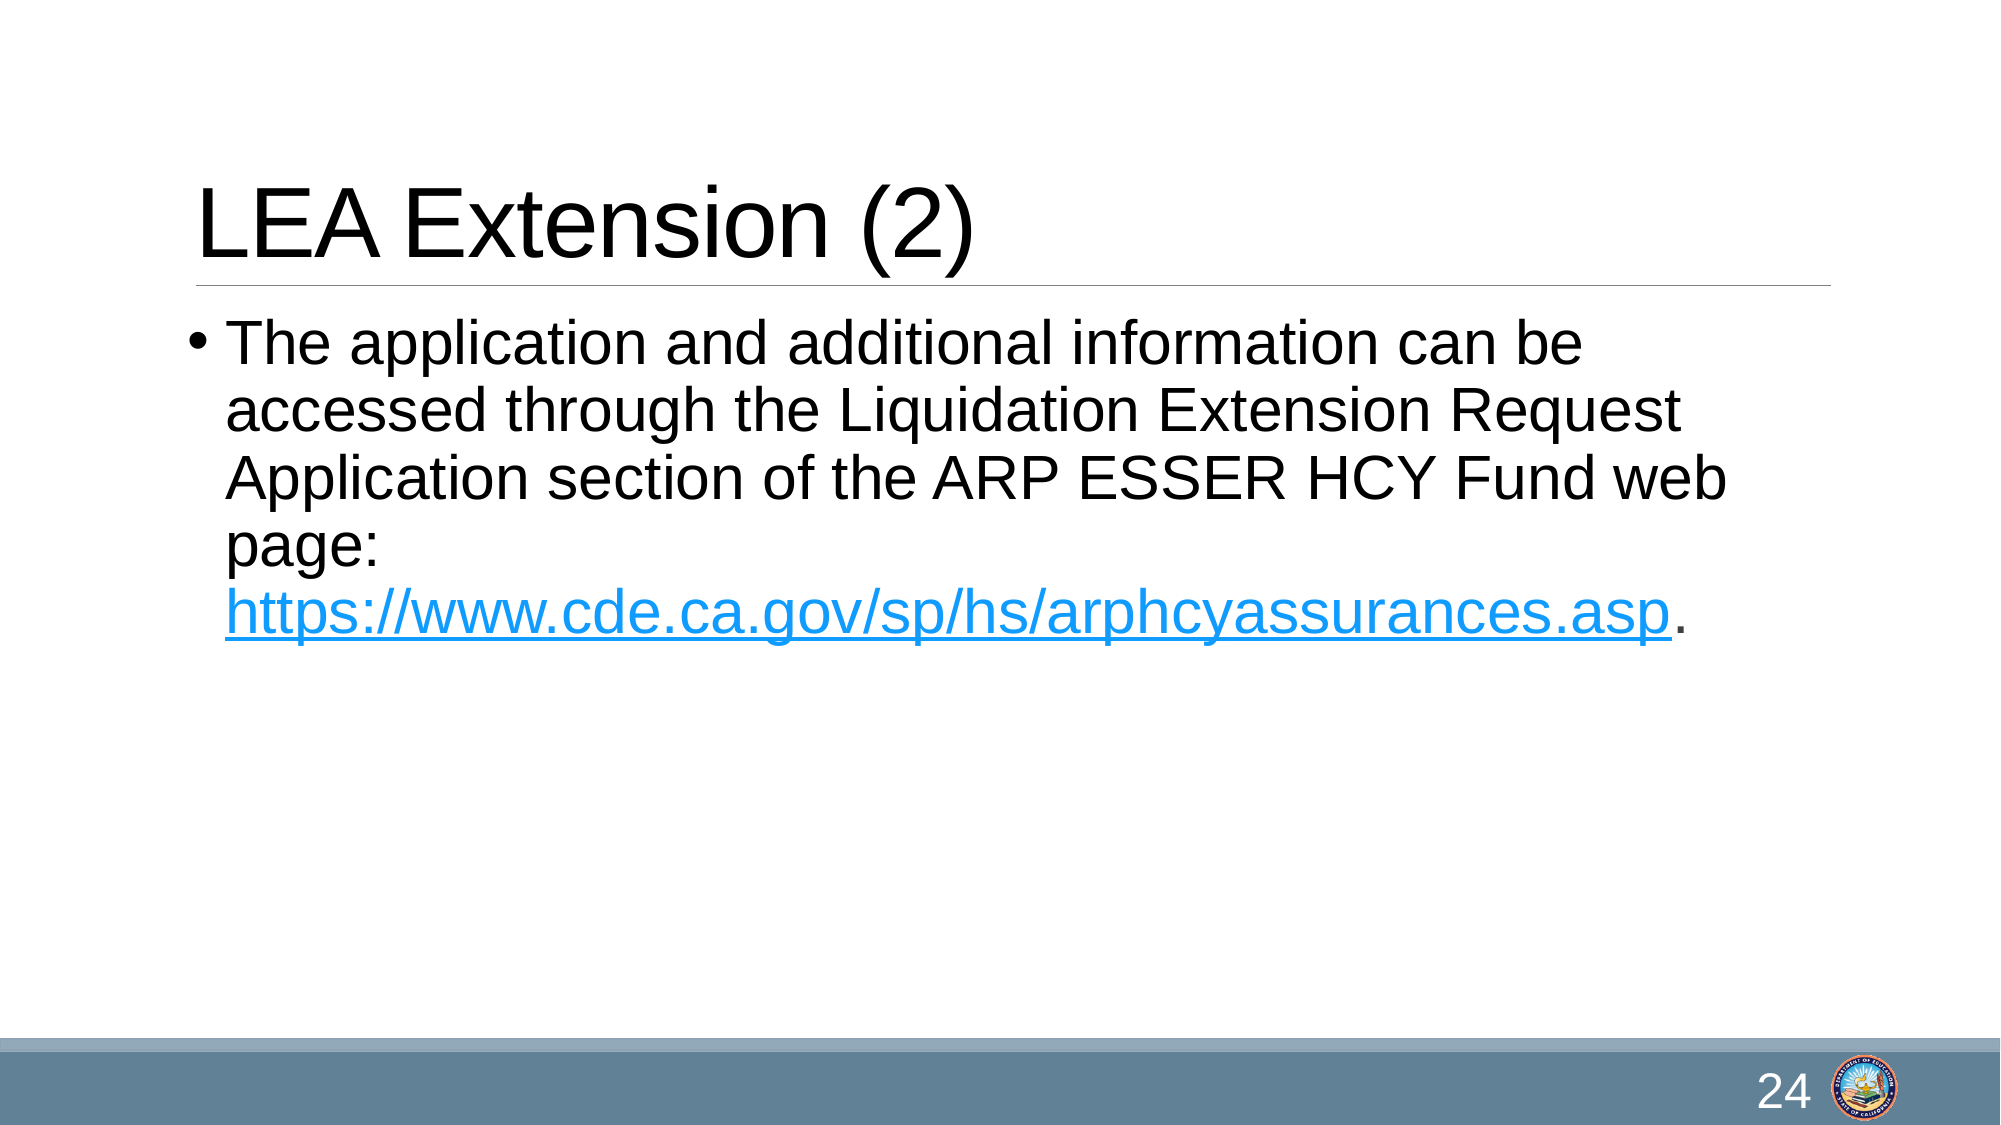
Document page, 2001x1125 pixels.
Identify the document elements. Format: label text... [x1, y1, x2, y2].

picture [1831, 1055, 1899, 1122]
list The application and additional information can be accessed through the Liquidation Extension Request Application section of the ARP ESSER HCY Fund web page: https://www.cde.ca.gov/sp/hs/arphcyassurances.asp. [180, 302, 1830, 1018]
title LEA Extension (2) [180, 47, 1830, 285]
slide_number 24 [1611, 1059, 1827, 1119]
